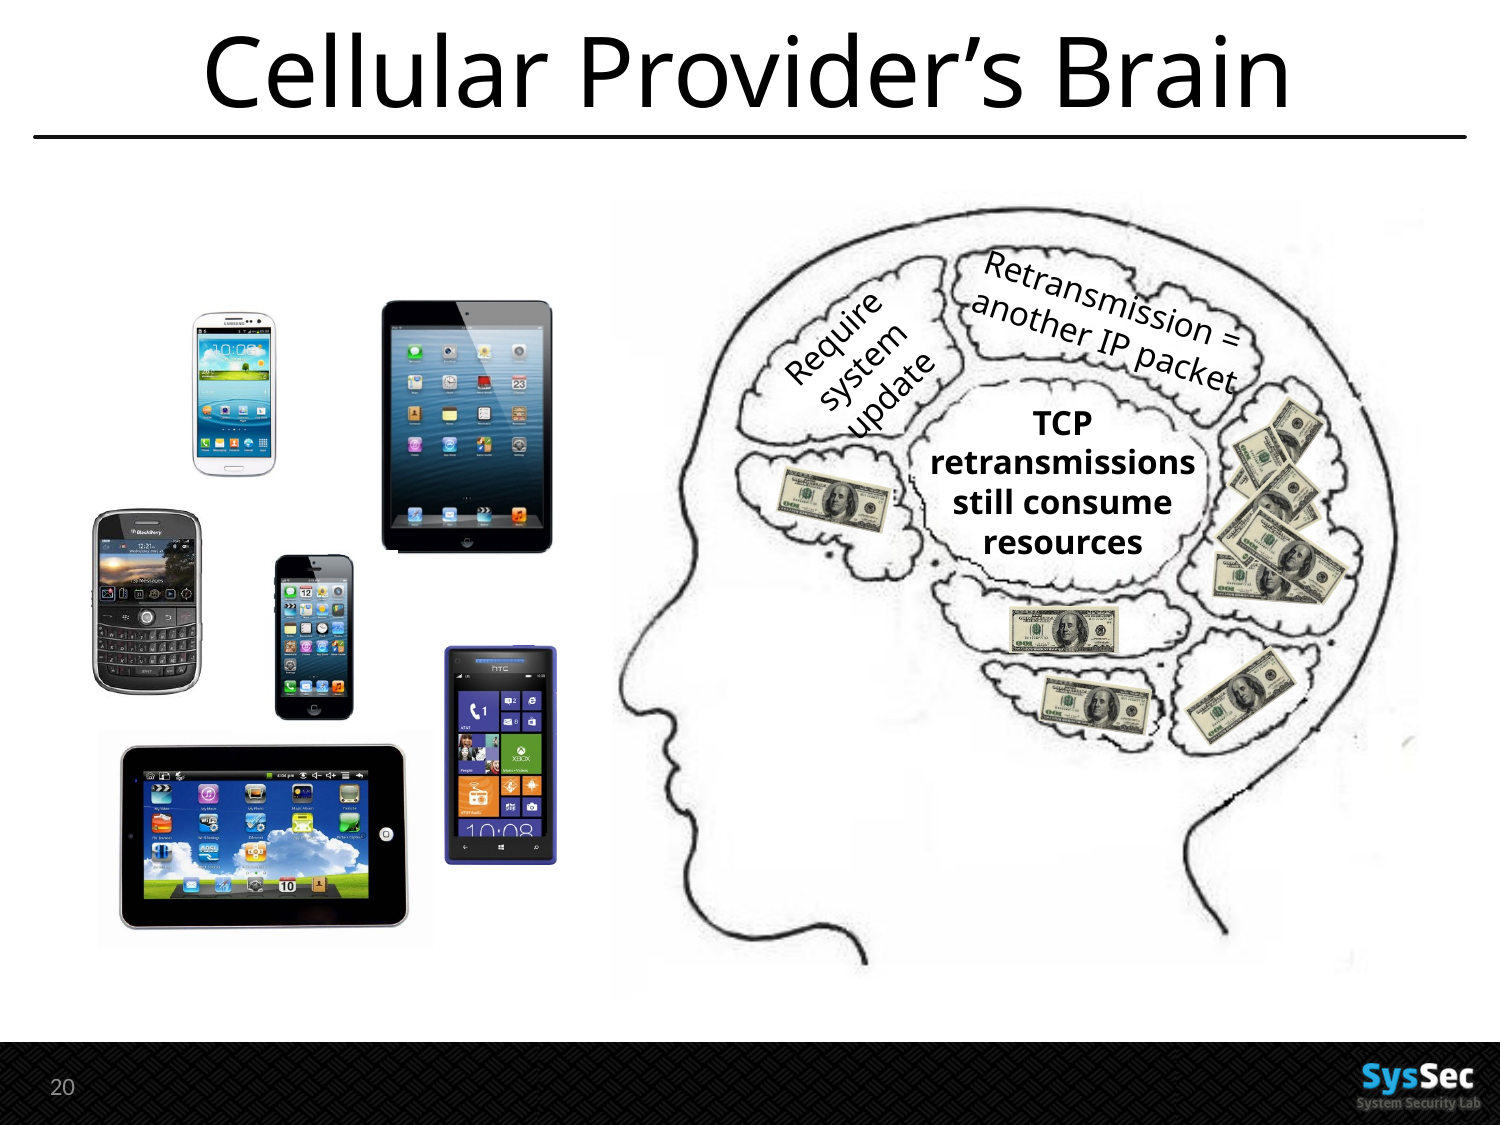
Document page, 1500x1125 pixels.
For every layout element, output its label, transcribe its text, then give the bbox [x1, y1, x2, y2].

title Cellular Provider’s Brain [24, 2, 1471, 135]
picture [96, 190, 1424, 1001]
slide_number 19 [24, 1055, 91, 1116]
picture [184, 302, 281, 484]
picture [444, 645, 558, 865]
picture [76, 502, 221, 717]
